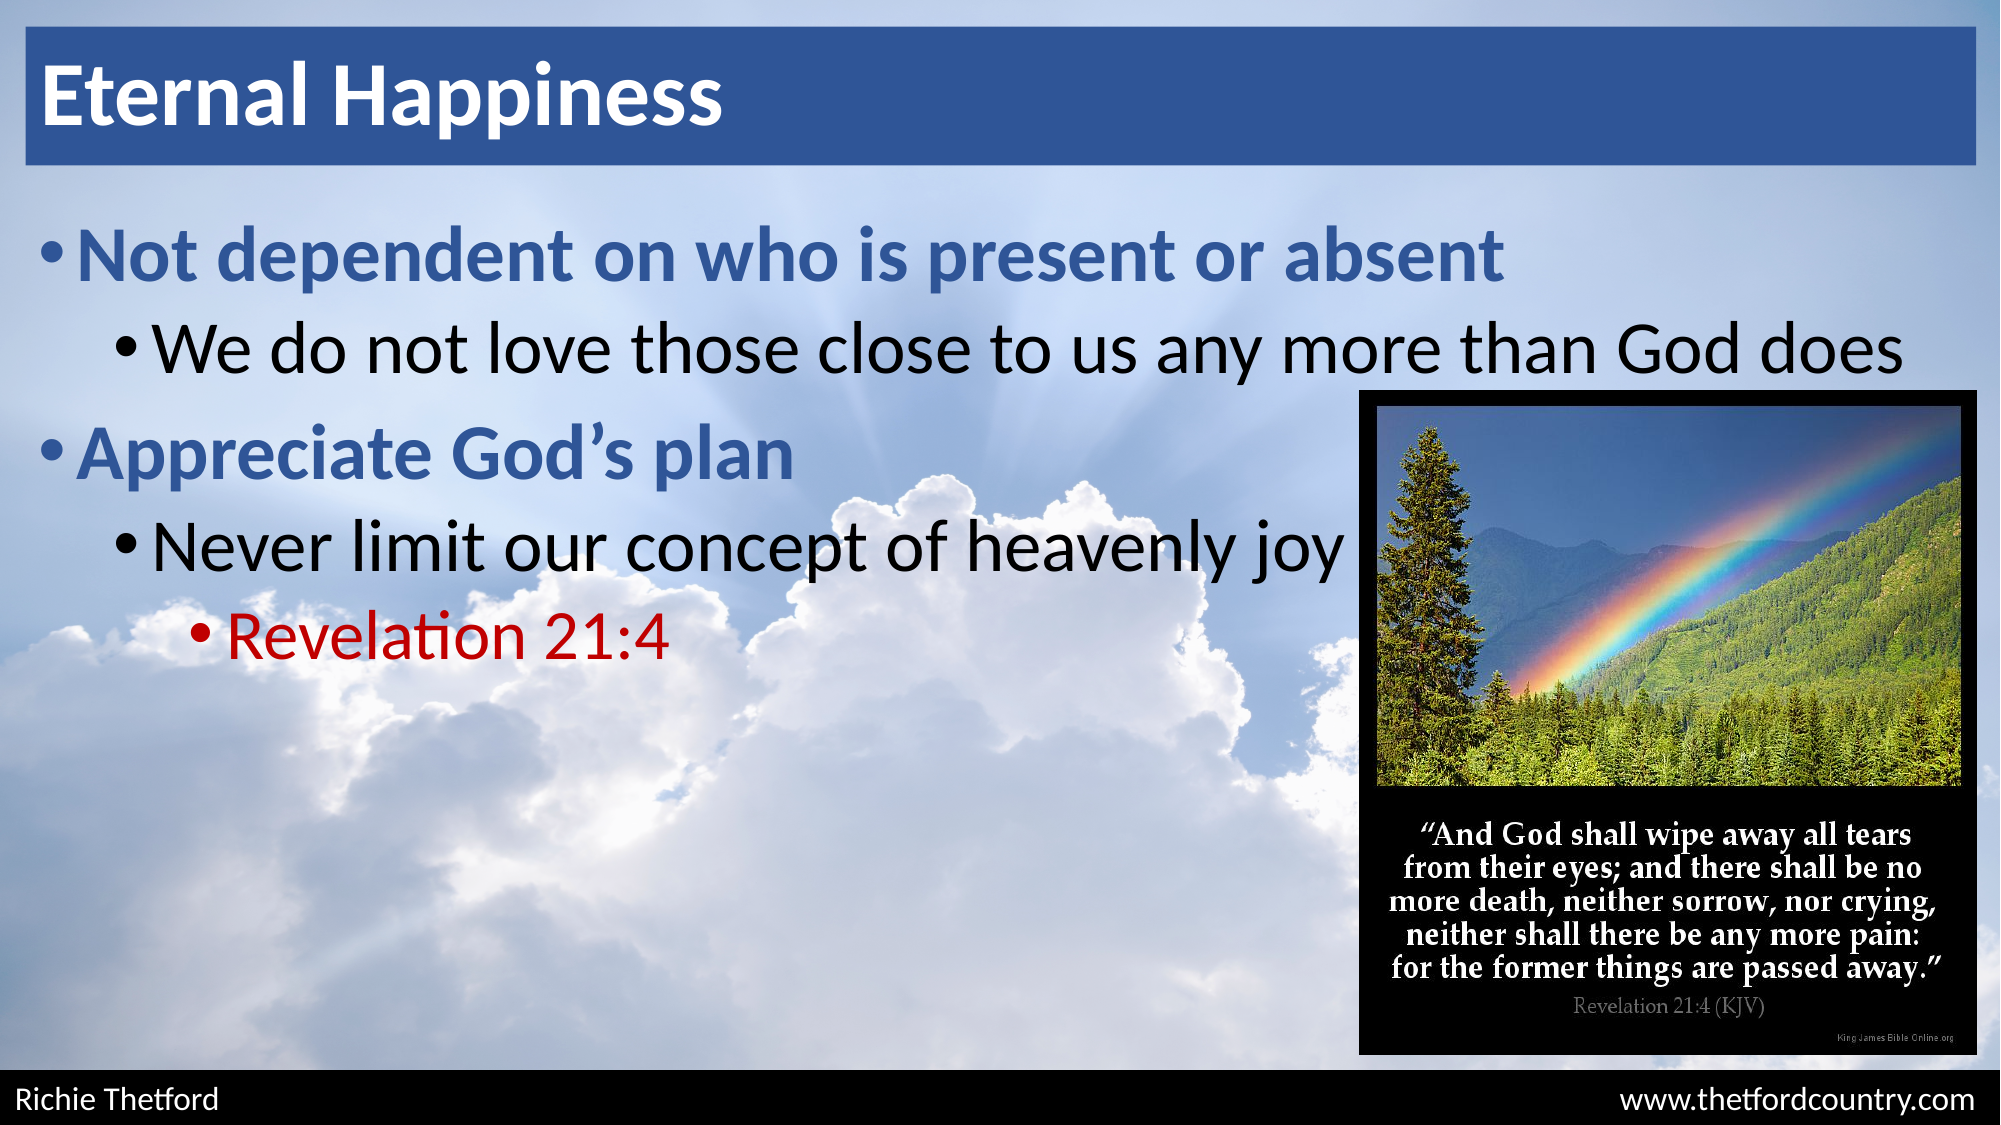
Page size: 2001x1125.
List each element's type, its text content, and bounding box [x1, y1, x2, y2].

title Eternal Happiness [25, 26, 1977, 166]
picture [1359, 390, 1977, 1055]
list Not dependent on who is present or absent We do not love those close to us any more than God does Appreciate God’s plan Never limit our concept of heavenly joy Revelation 21:4 [23, 205, 1975, 920]
text_box Richie Thetford www.thetfordcountry.com [0, 1070, 2000, 1125]
